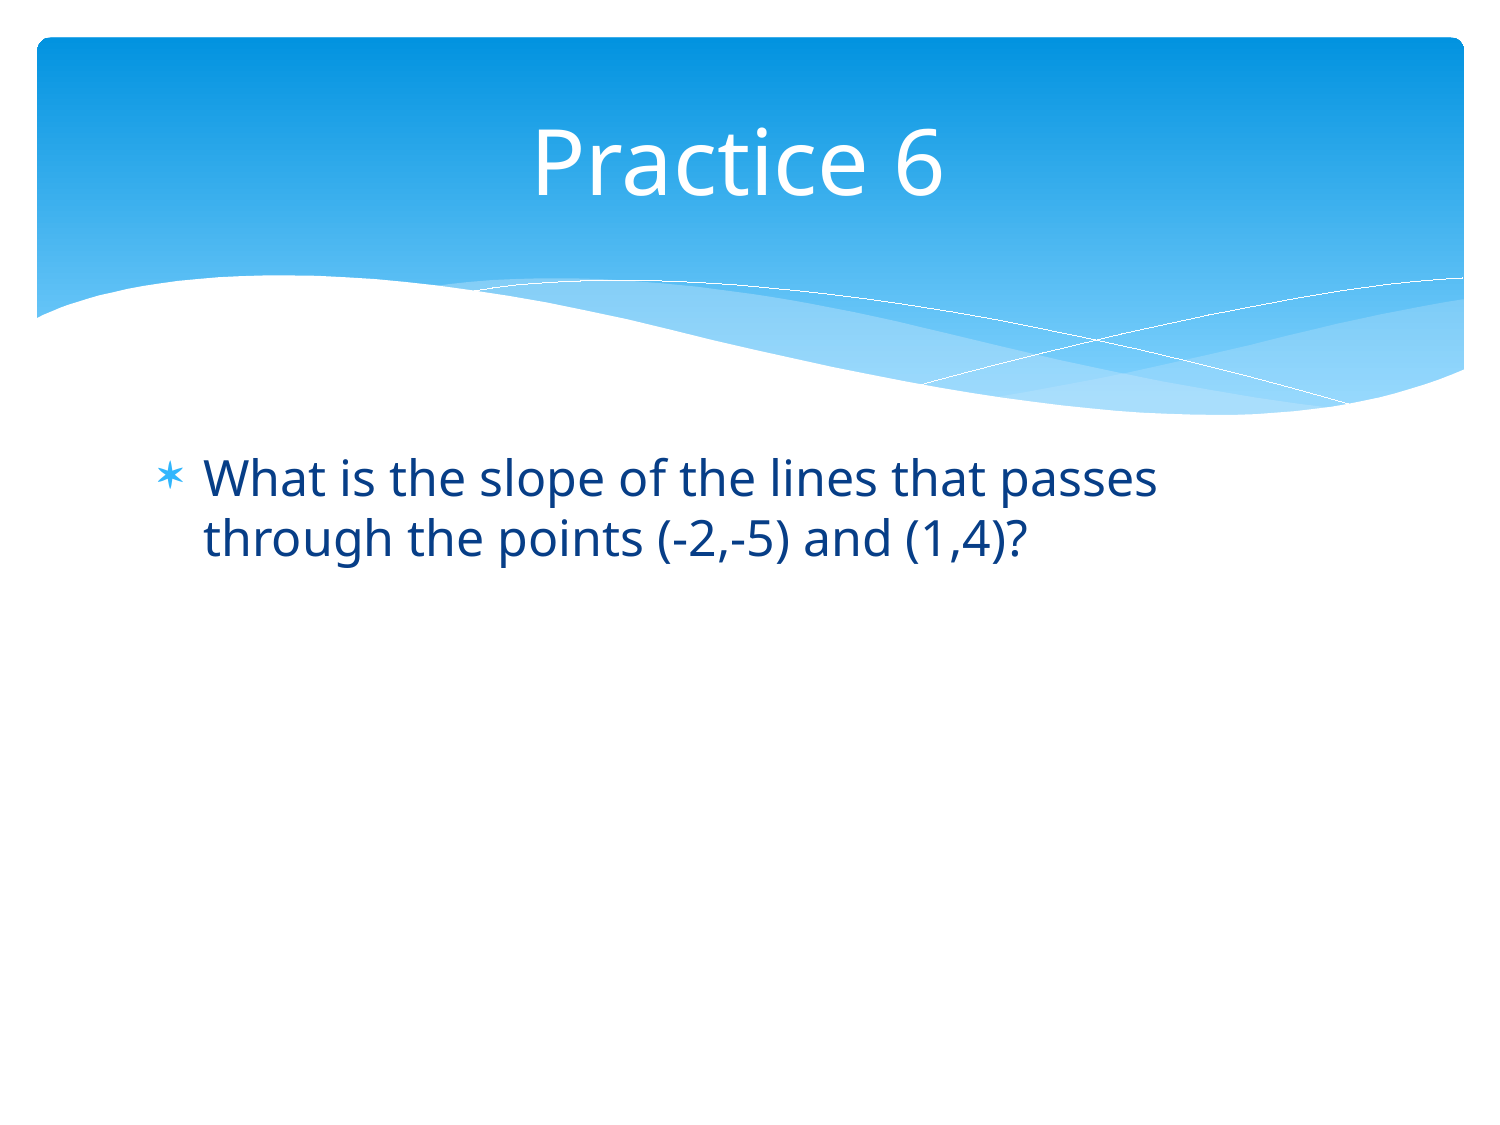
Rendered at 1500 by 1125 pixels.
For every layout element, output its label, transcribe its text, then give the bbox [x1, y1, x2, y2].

title Practice 6 [75, 55, 1425, 261]
list What is the slope of the lines that passes through the points (-2,-5) and (1,4)? [143, 438, 1359, 1005]
